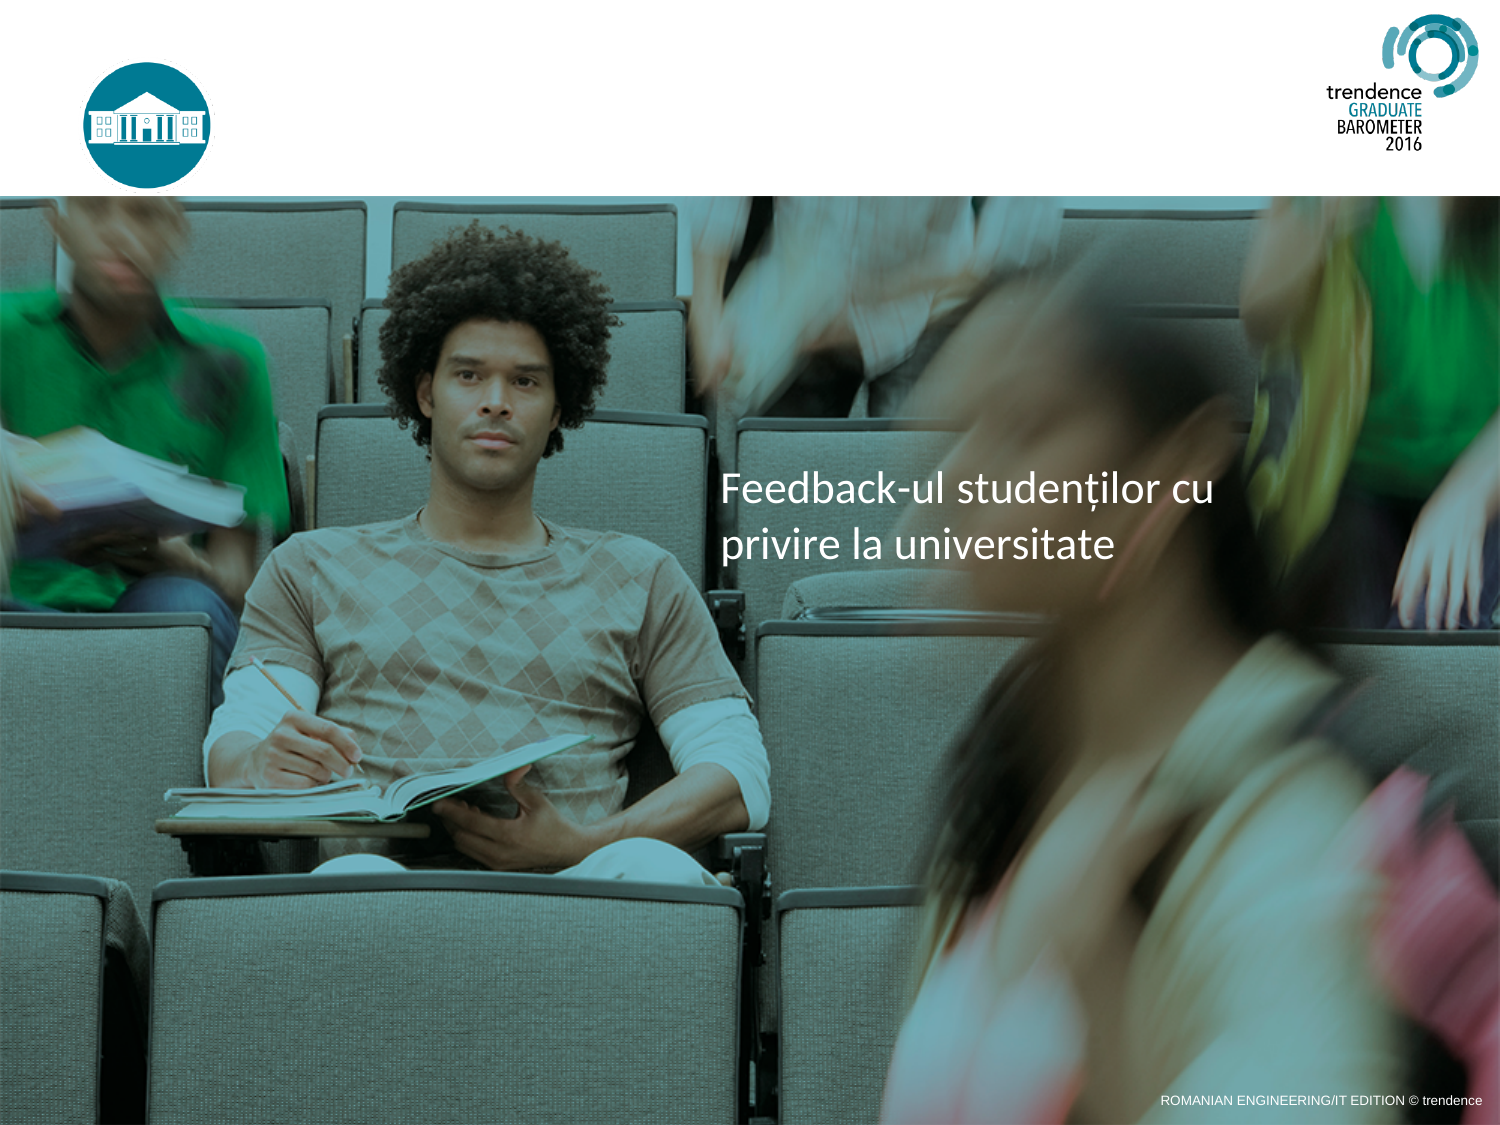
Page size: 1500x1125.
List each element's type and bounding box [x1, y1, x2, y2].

picture [0, 196, 1500, 1125]
picture [78, 57, 215, 193]
picture [1319, 8, 1483, 167]
